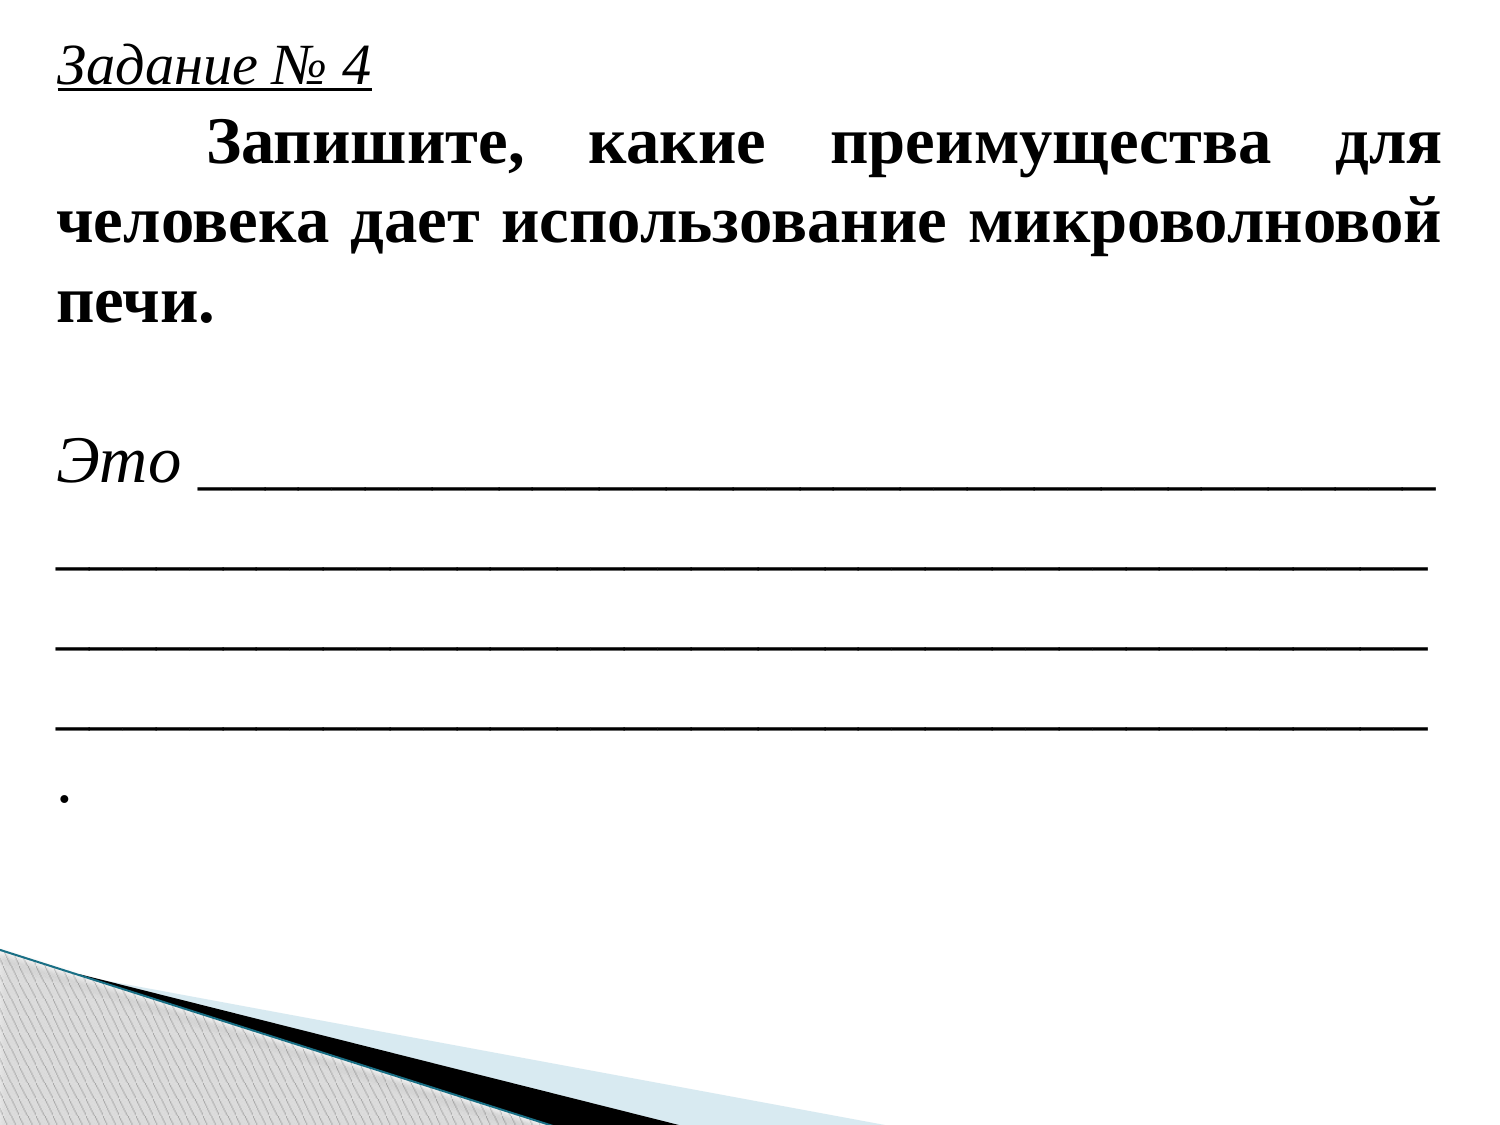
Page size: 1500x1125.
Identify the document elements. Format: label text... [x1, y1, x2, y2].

text_box Задание № 4 [42, 19, 387, 88]
text_box Запишите, какие преимущества для человека дает использование микроволновой печи. Это _____________________________________ ___________________________________________________________________________________________________________________________. [41, 88, 1459, 824]
